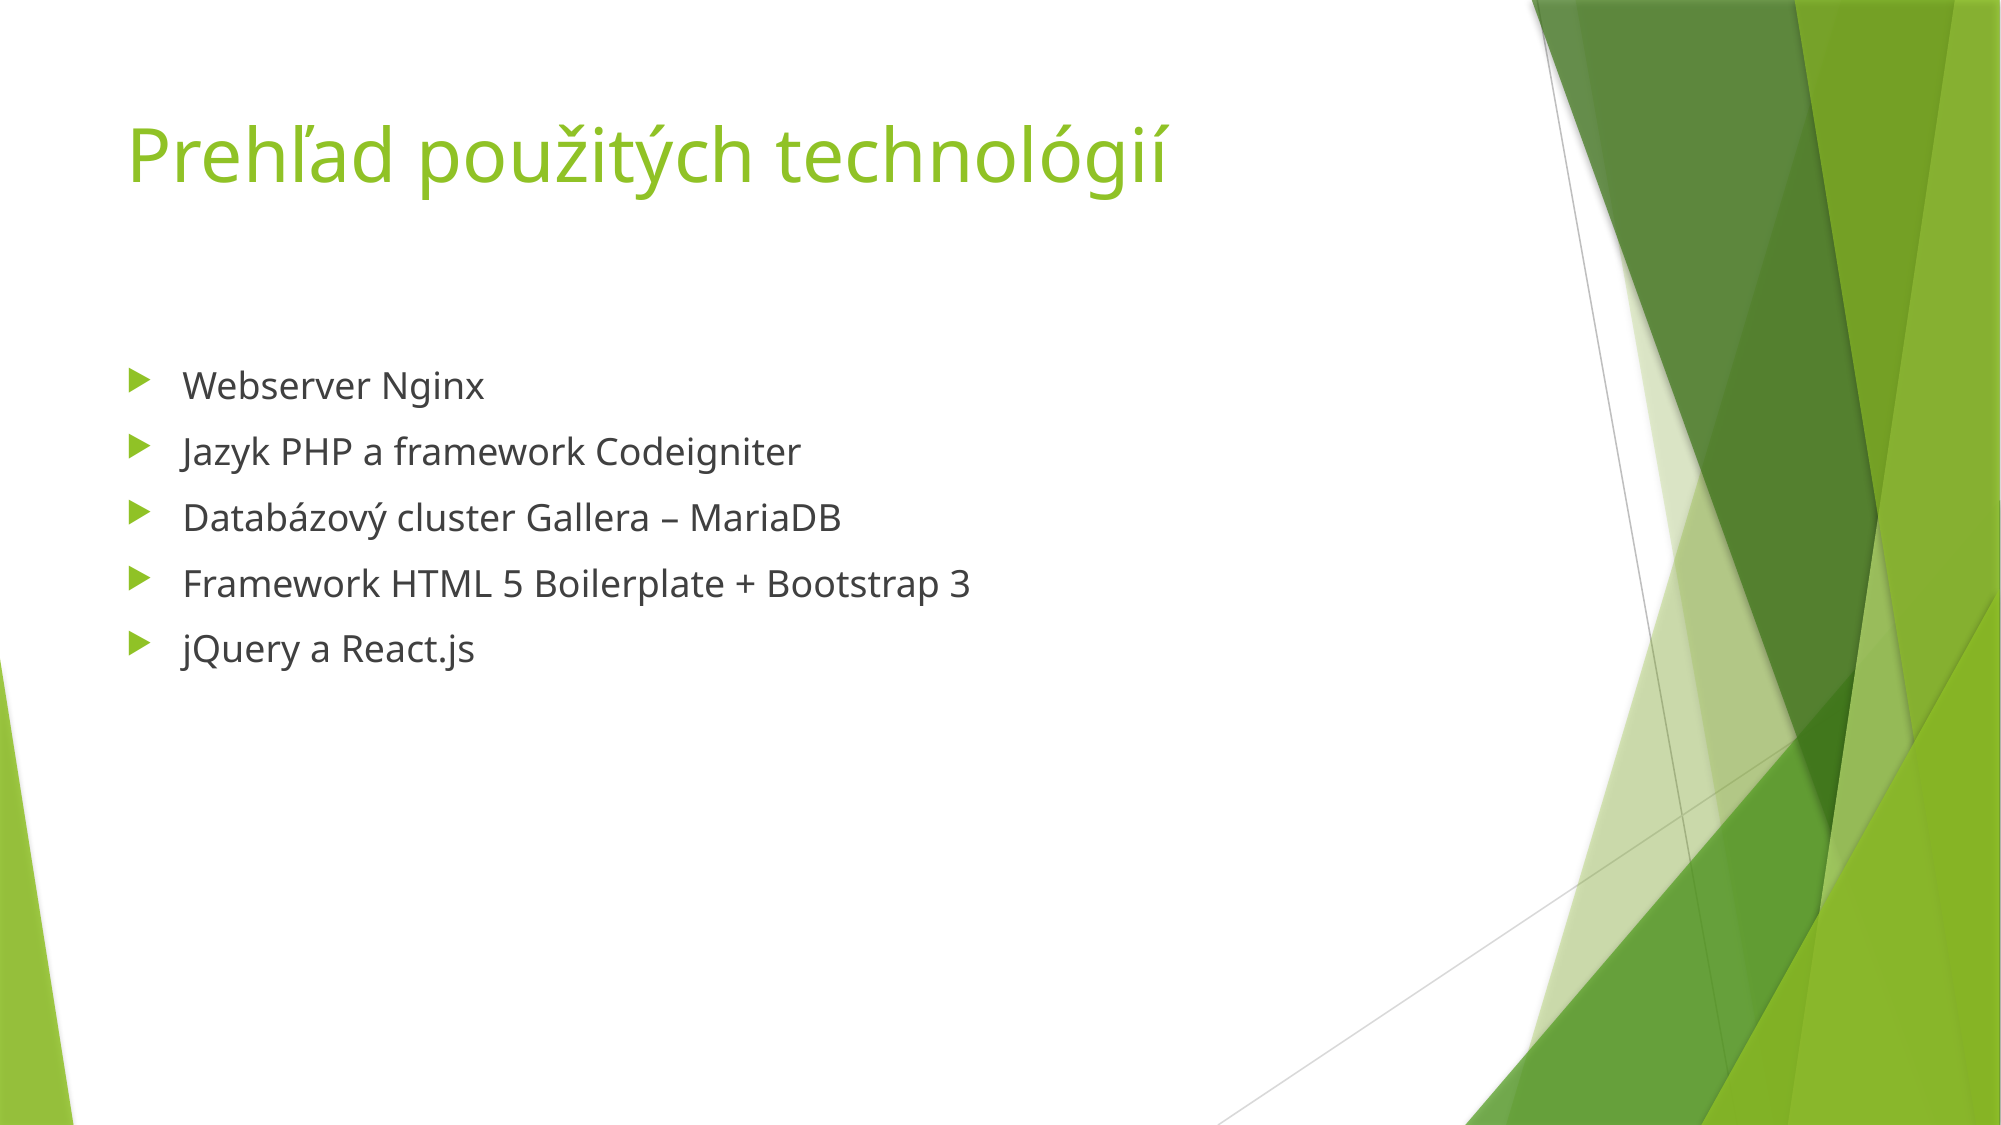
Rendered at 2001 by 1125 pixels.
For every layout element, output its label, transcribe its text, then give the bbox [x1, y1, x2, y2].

list Webserver Nginx Jazyk PHP a framework Codeigniter Databázový cluster Gallera – MariaDB Framework HTML 5 Boilerplate + Bootstrap 3 jQuery a React.js [111, 354, 1522, 992]
title Prehľad použitých technológií [111, 99, 1522, 317]
